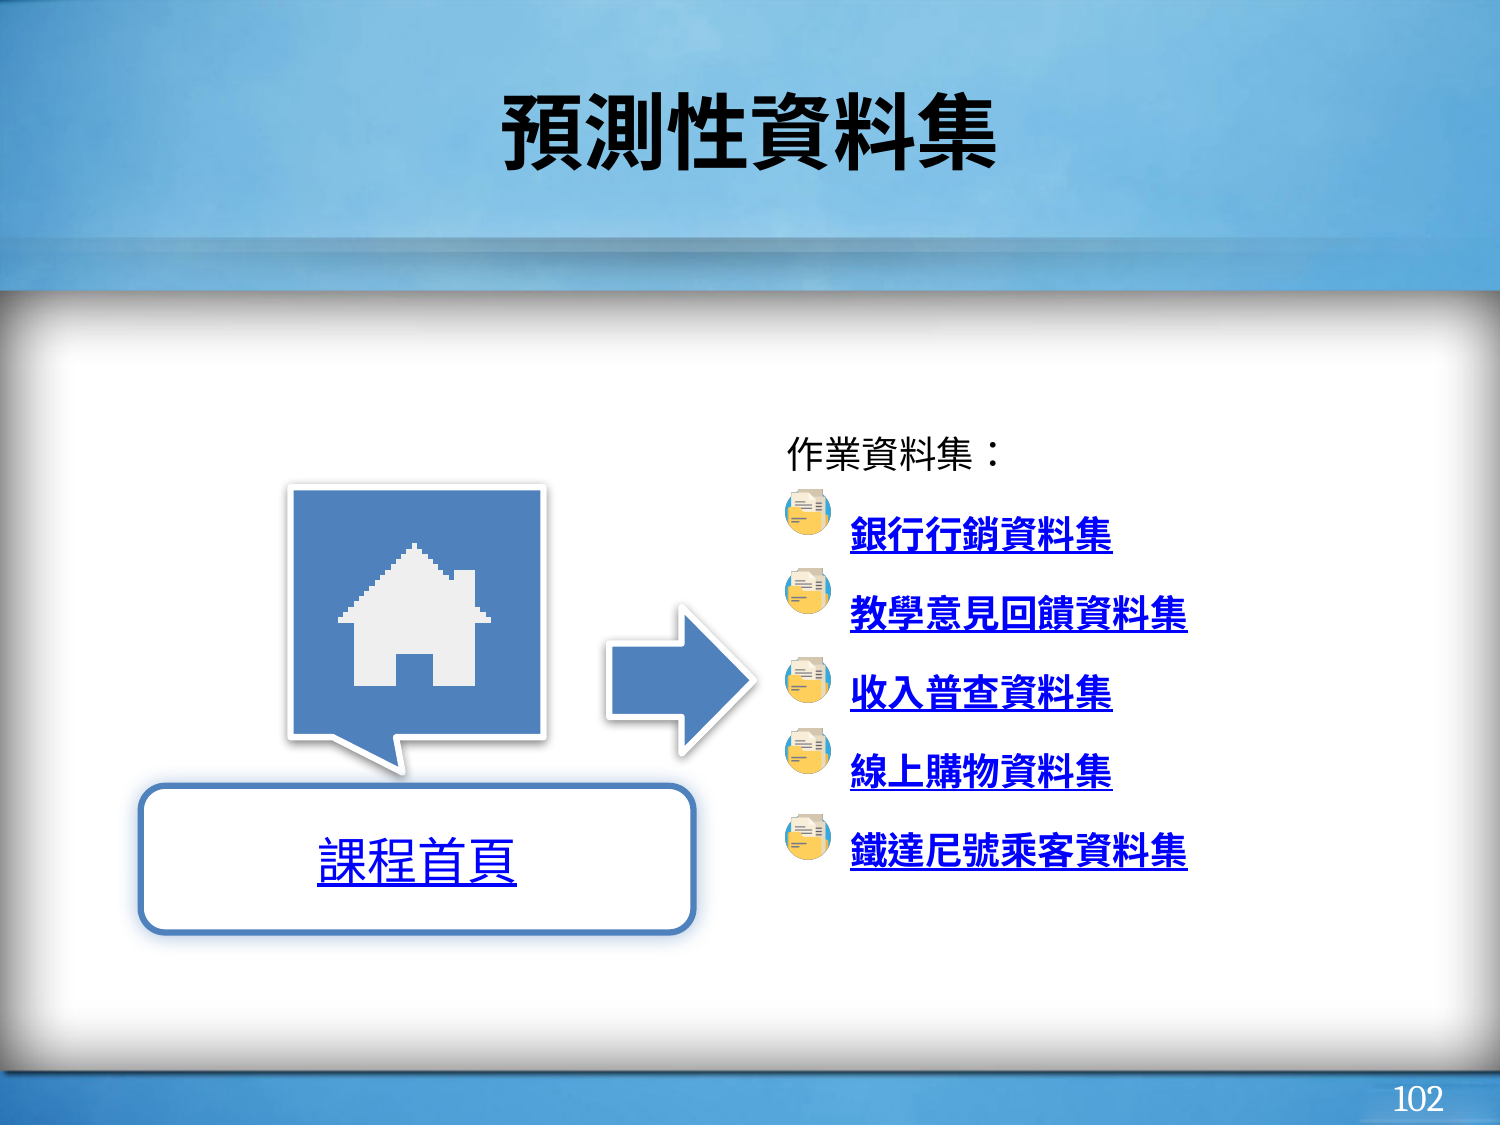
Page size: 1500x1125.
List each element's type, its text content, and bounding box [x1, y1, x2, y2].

picture [0, 0, 1500, 1125]
slide_number ‹#› [1350, 1074, 1488, 1118]
title 預測性資料集 [78, 27, 1422, 232]
list 作業資料集： 銀行行銷資料集 教學意見回饋資料集 收入普查資料集 線上購物資料集 鐵達尼號乘客資料集 [771, 293, 1432, 1067]
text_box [140, 486, 694, 933]
text_box [698, 623, 755, 738]
